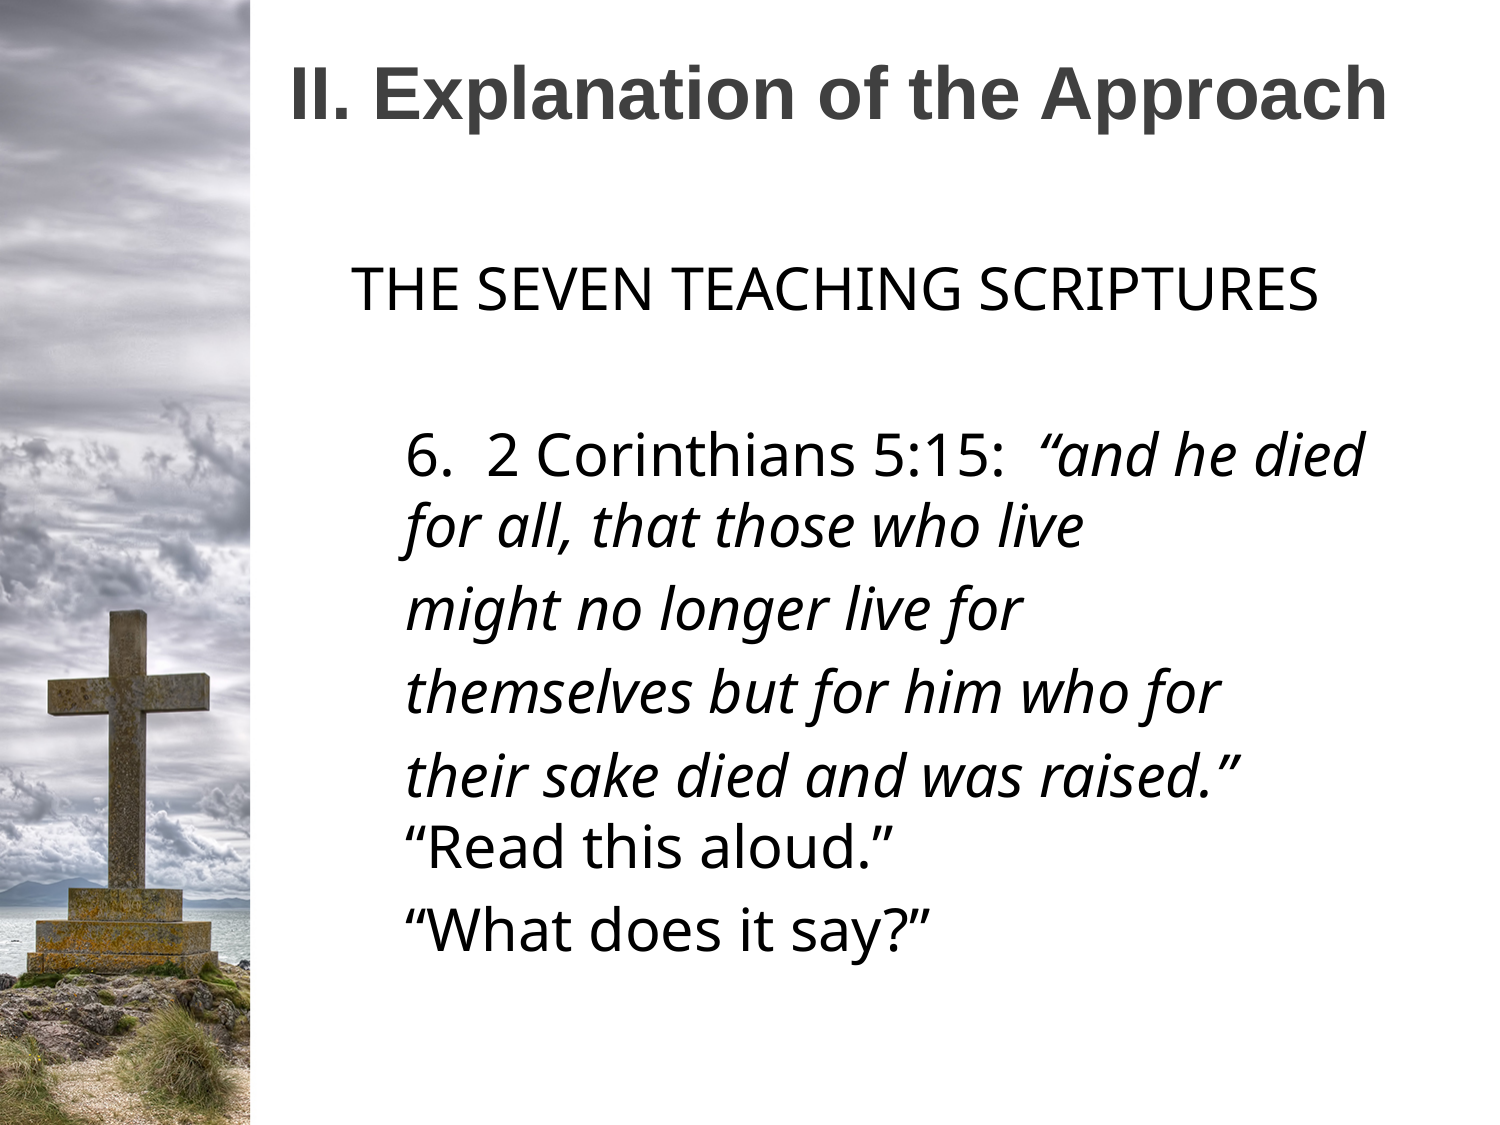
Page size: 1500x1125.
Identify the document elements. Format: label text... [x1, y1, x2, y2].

picture [0, 0, 1500, 1125]
title II. Explanation of the Approach [253, 2, 1500, 176]
list THE SEVEN TEACHING SCRIPTURES 6. 2 Corinthians 5:15: “and he died for all, that those who live might no longer live for themselves but for him who for their sake died and was raised.” “Read this aloud.” “What does it say?” [336, 243, 1425, 986]
